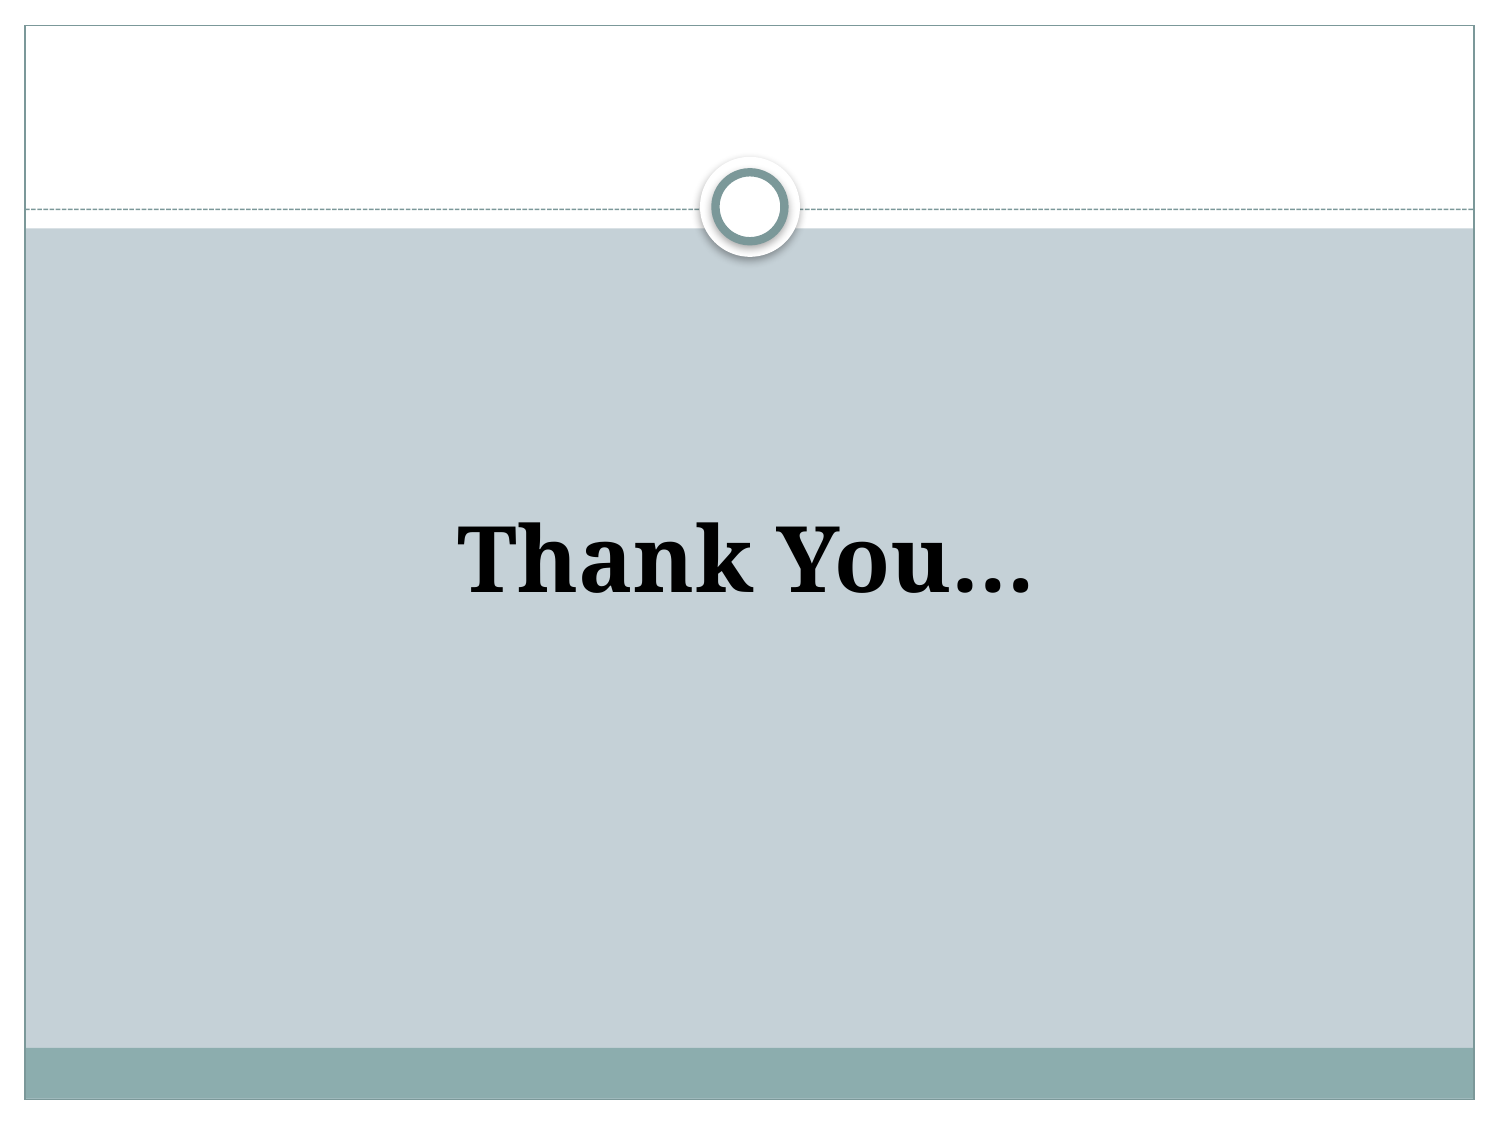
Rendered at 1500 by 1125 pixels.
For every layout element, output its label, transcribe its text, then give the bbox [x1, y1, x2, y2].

list Thank You… [49, 250, 1445, 1001]
